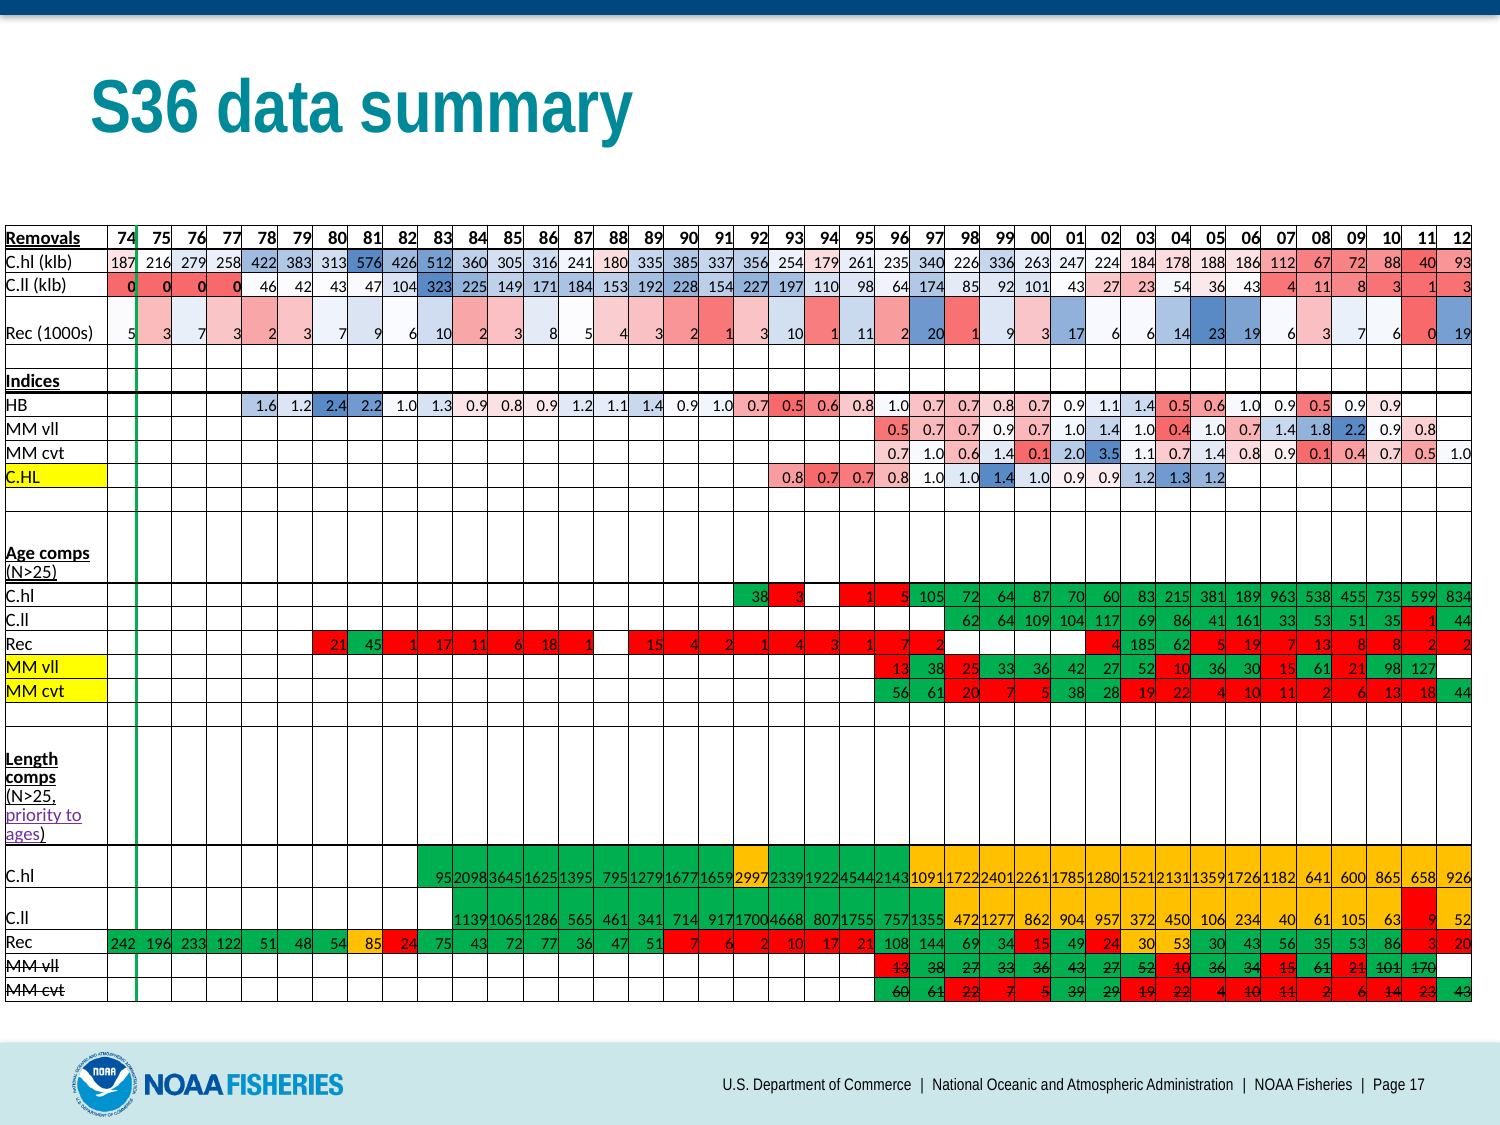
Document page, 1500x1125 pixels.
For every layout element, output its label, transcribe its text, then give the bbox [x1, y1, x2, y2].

table_cell [453, 584, 487, 606]
table_cell MM cvt [6, 441, 107, 463]
table_cell [1437, 417, 1471, 440]
table_cell 1.4 [980, 441, 1014, 463]
table_cell [980, 488, 1014, 511]
table_cell [594, 464, 628, 487]
table_cell [383, 655, 417, 678]
table_cell 10 [1156, 655, 1190, 678]
table_cell 3645 [488, 846, 523, 887]
table_cell [805, 441, 839, 463]
table_cell [6, 703, 107, 726]
table_cell 4544 [840, 846, 874, 887]
table_cell 178 [1156, 250, 1190, 272]
table_cell 0.5 [1156, 394, 1190, 416]
table_cell [734, 727, 768, 844]
table_cell 0.5 [875, 417, 909, 440]
table_header 02 [1086, 226, 1120, 248]
table_cell [910, 607, 944, 630]
table_cell 61 [1297, 655, 1331, 678]
table_cell [278, 512, 312, 582]
table_cell 43 [313, 273, 347, 296]
table_cell 27 [1086, 655, 1120, 678]
table_cell 3 [805, 631, 839, 654]
table_cell 104 [1051, 607, 1085, 630]
table_cell 904 [1051, 888, 1085, 929]
table_cell [418, 488, 452, 511]
table_cell 2 [699, 631, 733, 654]
table_cell 313 [313, 250, 347, 272]
table_cell 0.7 [805, 464, 839, 487]
table_header 84 [453, 226, 487, 248]
table_cell 0.9 [453, 394, 487, 416]
table_cell 1726 [1226, 846, 1260, 887]
table_cell 963 [1261, 584, 1296, 606]
table_cell [840, 655, 874, 678]
table_cell [1051, 727, 1085, 844]
table_cell 658 [1402, 846, 1436, 887]
table_cell [1261, 488, 1296, 511]
table_cell 5 [1015, 978, 1050, 1001]
table_cell [1015, 631, 1050, 654]
table_cell [840, 417, 874, 440]
table_cell 234 [1226, 888, 1260, 929]
table_cell 1.0 [1051, 417, 1085, 440]
table_cell [242, 417, 277, 440]
table_cell [805, 488, 839, 511]
table_cell 15 [1015, 930, 1050, 953]
table_cell [242, 631, 277, 654]
table_header 76 [172, 226, 206, 248]
table_cell [1191, 512, 1225, 582]
table_cell [1226, 345, 1260, 368]
table_cell [207, 846, 241, 887]
table_cell [108, 345, 135, 368]
table_cell [1402, 394, 1436, 416]
table_cell [6, 345, 107, 368]
table_cell [559, 954, 593, 977]
table_cell 6 [488, 631, 523, 654]
table_cell [1437, 464, 1471, 487]
table_cell [734, 369, 768, 391]
table_cell [1437, 727, 1471, 844]
table_cell [734, 512, 768, 582]
table_cell [699, 679, 733, 702]
table_cell 5 [559, 297, 593, 344]
table_cell C.ll [6, 888, 107, 929]
table_cell [1051, 488, 1085, 511]
table_cell 3 [1297, 297, 1331, 344]
table_cell [734, 345, 768, 368]
table_cell 0.9 [664, 394, 698, 416]
table_cell 36 [1191, 954, 1225, 977]
table_cell [1086, 512, 1120, 582]
table_cell [383, 703, 417, 726]
table_cell 227 [734, 273, 768, 296]
table_cell 117 [1086, 607, 1120, 630]
table_cell MM vll [6, 417, 107, 440]
table_cell 105 [1332, 888, 1366, 929]
table_cell 0.5 [769, 394, 804, 416]
table_cell [594, 607, 628, 630]
table_cell [1332, 727, 1366, 844]
table_cell 0.7 [1015, 417, 1050, 440]
table_cell [1297, 703, 1331, 726]
table_cell 52 [1437, 888, 1471, 929]
table_cell [1156, 369, 1190, 391]
table_cell [108, 631, 135, 654]
table_cell 104 [383, 273, 417, 296]
table_cell [383, 369, 417, 391]
table_cell [172, 441, 206, 463]
table_cell 2 [875, 297, 909, 344]
table_cell [524, 607, 558, 630]
table_cell 3 [278, 297, 312, 344]
table_cell [242, 846, 277, 887]
table_cell 6 [1367, 297, 1401, 344]
table_cell [805, 703, 839, 726]
table_cell [805, 978, 839, 1001]
table_cell [1015, 369, 1050, 391]
table_cell 422 [242, 250, 277, 272]
table_cell [138, 417, 171, 440]
table_cell [488, 417, 523, 440]
table_cell 2.2 [1332, 417, 1366, 440]
table_cell 2 [1402, 631, 1436, 654]
table_cell 1 [840, 584, 874, 606]
table_cell 254 [769, 250, 804, 272]
table_cell [699, 488, 733, 511]
table_cell 2098 [453, 846, 487, 887]
table_cell [453, 417, 487, 440]
table_cell Indices [6, 369, 107, 391]
table_cell 63 [1367, 888, 1401, 929]
table_cell [278, 488, 312, 511]
table_cell [207, 369, 241, 391]
table_cell 0.7 [945, 394, 979, 416]
table_header 75 [138, 226, 171, 248]
table_cell [1332, 512, 1366, 582]
table_cell 6 [1086, 297, 1120, 344]
table_cell [313, 655, 347, 678]
table_cell 9 [1402, 888, 1436, 929]
table_cell [699, 954, 733, 977]
table_cell [699, 584, 733, 606]
table_cell 0.9 [980, 417, 1014, 440]
table_cell 64 [875, 273, 909, 296]
table_cell 4 [1191, 679, 1225, 702]
table_cell [313, 464, 347, 487]
table_cell 4 [1086, 631, 1120, 654]
table_cell 36 [1015, 954, 1050, 977]
table_cell 538 [1297, 584, 1331, 606]
table_cell [348, 727, 382, 844]
table_cell [524, 954, 558, 977]
table_cell [453, 345, 487, 368]
table_cell Rec [6, 631, 107, 654]
table_cell [453, 607, 487, 630]
table_cell 11 [453, 631, 487, 654]
table_cell 1 [383, 631, 417, 654]
table_cell [629, 345, 663, 368]
table_cell 109 [1015, 607, 1050, 630]
table_cell [138, 978, 171, 1001]
table_cell [242, 655, 277, 678]
table_cell 85 [945, 273, 979, 296]
table_header 10 [1367, 226, 1401, 248]
table_cell 0.7 [910, 417, 944, 440]
table_cell [278, 417, 312, 440]
table_cell 242 [108, 930, 135, 953]
table_cell 13 [875, 655, 909, 678]
table_cell [1402, 703, 1436, 726]
table_cell [875, 512, 909, 582]
table_cell 36 [1191, 273, 1225, 296]
table_cell 95 [418, 846, 452, 887]
table_cell 1395 [559, 846, 593, 887]
table_cell 15 [1261, 655, 1296, 678]
table_cell [108, 464, 135, 487]
table_cell 38 [910, 954, 944, 977]
table_cell [348, 846, 382, 887]
table_cell [1437, 394, 1471, 416]
table_header 87 [559, 226, 593, 248]
table_cell [207, 488, 241, 511]
table_cell [418, 888, 452, 929]
table_cell 38 [734, 584, 768, 606]
table_cell [840, 607, 874, 630]
table_cell [769, 727, 804, 844]
table_cell [1051, 345, 1085, 368]
table_cell 795 [594, 846, 628, 887]
table_cell [769, 703, 804, 726]
table_cell [242, 954, 277, 977]
table_cell 14 [1156, 297, 1190, 344]
table_cell 1.2 [278, 394, 312, 416]
table_cell 54 [1156, 273, 1190, 296]
table_cell [488, 488, 523, 511]
table_cell 926 [1437, 846, 1471, 887]
table_cell 64 [980, 607, 1014, 630]
table_cell 15 [1261, 954, 1296, 977]
table_cell [348, 978, 382, 1001]
table_cell [383, 727, 417, 844]
table_cell [664, 679, 698, 702]
table_cell 192 [629, 273, 663, 296]
table_cell 189 [1226, 584, 1260, 606]
table_cell 0.7 [840, 464, 874, 487]
table_cell [488, 441, 523, 463]
table_cell [207, 978, 241, 1001]
table_cell 4 [1261, 273, 1296, 296]
table_cell [488, 978, 523, 1001]
table_cell [1261, 369, 1296, 391]
table_cell 48 [278, 930, 312, 953]
table_cell [559, 978, 593, 1001]
table_cell MM vll [6, 655, 107, 678]
table_cell 0.8 [840, 394, 874, 416]
table_cell 10 [769, 930, 804, 953]
table_cell [108, 417, 135, 440]
table_cell [418, 954, 452, 977]
table_cell [734, 655, 768, 678]
table_cell 341 [629, 888, 663, 929]
table_cell [594, 727, 628, 844]
table_cell [138, 512, 171, 582]
table_cell [664, 954, 698, 977]
table_cell 15 [629, 631, 663, 654]
table_cell 714 [664, 888, 698, 929]
table_header 82 [383, 226, 417, 248]
table_cell [488, 607, 523, 630]
table_cell 1359 [1191, 846, 1225, 887]
table_cell [348, 655, 382, 678]
table_cell [278, 727, 312, 844]
table_cell 6 [1332, 679, 1366, 702]
table_cell 372 [1121, 888, 1155, 929]
table_cell [348, 679, 382, 702]
table_cell 98 [840, 273, 874, 296]
table_cell [699, 464, 733, 487]
table_cell [453, 441, 487, 463]
table_cell [559, 369, 593, 391]
table_cell 185 [1121, 631, 1155, 654]
table_cell 216 [138, 250, 171, 272]
table_cell 27 [1086, 954, 1120, 977]
table_cell [945, 488, 979, 511]
table_cell 2143 [875, 846, 909, 887]
table_cell [699, 978, 733, 1001]
table_cell 0.8 [1402, 417, 1436, 440]
table_cell 7 [875, 631, 909, 654]
table_cell 735 [1367, 584, 1401, 606]
table_cell 0.1 [1297, 441, 1331, 463]
table_cell [769, 954, 804, 977]
table_cell [1367, 512, 1401, 582]
table_cell 30 [1121, 930, 1155, 953]
table_cell 46 [242, 273, 277, 296]
table_cell [348, 703, 382, 726]
table_cell [1121, 512, 1155, 582]
table_cell 187 [108, 250, 135, 272]
table_cell 1.4 [1261, 417, 1296, 440]
picture [335, 1078, 343, 1085]
table_cell 85 [348, 930, 382, 953]
table_cell [980, 345, 1014, 368]
table_cell 0.1 [1015, 441, 1050, 463]
table_cell MM cvt [6, 978, 107, 1001]
table_cell 1.3 [1156, 464, 1190, 487]
table_cell [1437, 703, 1471, 726]
table_cell 8 [1332, 631, 1366, 654]
table_cell [1086, 488, 1120, 511]
table_cell [1051, 703, 1085, 726]
table_cell [108, 394, 135, 416]
table_cell 7 [1332, 297, 1366, 344]
table_cell [1226, 464, 1260, 487]
table_cell [559, 345, 593, 368]
table_cell 108 [875, 930, 909, 953]
table_cell [418, 679, 452, 702]
table_cell [805, 345, 839, 368]
table_cell 1.4 [1121, 394, 1155, 416]
table_cell 917 [699, 888, 733, 929]
table_cell 1700 [734, 888, 768, 929]
table_cell [242, 679, 277, 702]
table_cell [629, 607, 663, 630]
table_cell 461 [594, 888, 628, 929]
table_cell [1367, 727, 1401, 844]
table_cell [1261, 703, 1296, 726]
table_cell 247 [1051, 250, 1085, 272]
table_cell 0 [172, 273, 206, 296]
table_cell 1.0 [1015, 464, 1050, 487]
table_cell [1332, 464, 1366, 487]
table_cell [172, 727, 206, 844]
table_cell [945, 512, 979, 582]
table_cell [6, 488, 107, 511]
table_cell [980, 727, 1014, 844]
table_cell 47 [348, 273, 382, 296]
table_cell [313, 584, 347, 606]
table_cell [348, 954, 382, 977]
table_cell Rec (1000s) [6, 297, 107, 344]
table_cell [945, 345, 979, 368]
table_cell 41 [1191, 607, 1225, 630]
table_cell [138, 441, 171, 463]
table_cell [699, 441, 733, 463]
table_header 03 [1121, 226, 1155, 248]
table_cell [278, 584, 312, 606]
table_cell [559, 607, 593, 630]
table_header 91 [699, 226, 733, 248]
table_cell 450 [1156, 888, 1190, 929]
table_cell 0.8 [875, 464, 909, 487]
table_cell 67 [1297, 250, 1331, 272]
table_cell 51 [1332, 607, 1366, 630]
table_cell 1277 [980, 888, 1014, 929]
table_cell 381 [1191, 584, 1225, 606]
table_cell [559, 655, 593, 678]
table_cell 1065 [488, 888, 523, 929]
table_cell 600 [1332, 846, 1366, 887]
table_cell [108, 679, 135, 702]
table_cell 61 [910, 978, 944, 1001]
table_cell 49 [1051, 930, 1085, 953]
table_cell [278, 464, 312, 487]
table_cell 4 [594, 297, 628, 344]
table_cell 21 [840, 930, 874, 953]
table_cell 1.0 [910, 464, 944, 487]
table_cell 72 [488, 930, 523, 953]
table_cell 40 [1261, 888, 1296, 929]
table_cell [313, 846, 347, 887]
table_cell 69 [945, 930, 979, 953]
table_cell [348, 441, 382, 463]
table_cell [805, 607, 839, 630]
table_cell [629, 464, 663, 487]
table_cell 472 [945, 888, 979, 929]
table_cell 426 [383, 250, 417, 272]
table_cell [313, 727, 347, 844]
table_cell 3 [769, 584, 804, 606]
table_cell [769, 655, 804, 678]
table_cell 34 [980, 930, 1014, 953]
table_header 04 [1156, 226, 1190, 248]
table_cell 807 [805, 888, 839, 929]
table_cell 20 [1437, 930, 1471, 953]
table_cell [664, 369, 698, 391]
table_cell [1121, 703, 1155, 726]
table_cell [242, 464, 277, 487]
table_cell [875, 369, 909, 391]
table_cell [980, 512, 1014, 582]
table_cell [108, 703, 135, 726]
table_cell 3 [488, 297, 523, 344]
table_cell [1297, 345, 1331, 368]
table_cell 1286 [524, 888, 558, 929]
table_cell [418, 369, 452, 391]
table_cell 54 [313, 930, 347, 953]
table_cell [734, 488, 768, 511]
table_cell 174 [910, 273, 944, 296]
table_cell 0 [207, 273, 241, 296]
table_cell 20 [945, 679, 979, 702]
table_cell [875, 488, 909, 511]
table_cell 19 [1121, 978, 1155, 1001]
table_cell 316 [524, 250, 558, 272]
table_cell [453, 369, 487, 391]
table_cell [242, 703, 277, 726]
table_cell 641 [1297, 846, 1331, 887]
table_cell 1.2 [1121, 464, 1155, 487]
table_cell 1.0 [1121, 417, 1155, 440]
table_cell 0.7 [1226, 417, 1260, 440]
table_cell 0.7 [875, 441, 909, 463]
table_cell 28 [1086, 679, 1120, 702]
table_cell [629, 727, 663, 844]
table_cell 2339 [769, 846, 804, 887]
table_cell 0.8 [488, 394, 523, 416]
table_cell 21 [1332, 655, 1366, 678]
table_cell [278, 345, 312, 368]
table_cell 196 [138, 930, 171, 953]
table_cell 1182 [1261, 846, 1296, 887]
table_cell 1.6 [242, 394, 277, 416]
table_cell [769, 488, 804, 511]
table_cell [108, 846, 135, 887]
table_cell [840, 512, 874, 582]
table_cell [418, 703, 452, 726]
table_cell 77 [524, 930, 558, 953]
table_cell [1437, 655, 1471, 678]
table_cell 225 [453, 273, 487, 296]
table_cell [699, 512, 733, 582]
table_cell [1086, 727, 1120, 844]
table_cell [138, 394, 171, 416]
table_cell [1437, 488, 1471, 511]
table_cell [453, 703, 487, 726]
table_header 97 [910, 226, 944, 248]
table_cell [207, 441, 241, 463]
table_cell 6 [383, 297, 417, 344]
table_cell [769, 679, 804, 702]
table_cell [559, 441, 593, 463]
table_cell 112 [1261, 250, 1296, 272]
table_cell [1015, 345, 1050, 368]
table_cell [664, 584, 698, 606]
table_header 88 [594, 226, 628, 248]
table_cell [108, 888, 135, 929]
table_cell [559, 703, 593, 726]
table_cell [910, 703, 944, 726]
table_cell 51 [629, 930, 663, 953]
table_header 12 [1437, 226, 1471, 248]
table_cell [138, 607, 171, 630]
table_cell 258 [207, 250, 241, 272]
table_cell 2 [1437, 631, 1471, 654]
table_cell [875, 345, 909, 368]
table_cell [242, 369, 277, 391]
table_cell 8 [1367, 631, 1401, 654]
table_cell [313, 417, 347, 440]
table_cell 233 [172, 930, 206, 953]
table_cell 261 [840, 250, 874, 272]
table_cell 75 [418, 930, 452, 953]
table_cell [313, 369, 347, 391]
table_cell [1191, 345, 1225, 368]
table_cell 53 [1297, 607, 1331, 630]
table_cell 62 [1156, 631, 1190, 654]
table_cell [1191, 488, 1225, 511]
table_cell [348, 488, 382, 511]
table_cell [1156, 512, 1190, 582]
table_cell [699, 703, 733, 726]
table_cell [1367, 488, 1401, 511]
table_cell 957 [1086, 888, 1120, 929]
table_cell [1121, 369, 1155, 391]
table_cell [734, 679, 768, 702]
table_cell [840, 679, 874, 702]
table_cell [594, 978, 628, 1001]
table_cell 0.7 [734, 394, 768, 416]
table_cell 52 [1121, 954, 1155, 977]
table_cell 305 [488, 250, 523, 272]
table_cell [594, 655, 628, 678]
table_cell [769, 607, 804, 630]
table_cell 127 [1402, 655, 1436, 678]
table_cell [453, 954, 487, 977]
table_cell [242, 512, 277, 582]
table_cell 21 [1332, 954, 1366, 977]
table_cell [1226, 488, 1260, 511]
table_cell 70 [1051, 584, 1085, 606]
table_cell 4668 [769, 888, 804, 929]
table_header 90 [664, 226, 698, 248]
table_cell [769, 369, 804, 391]
table_cell 17 [418, 631, 452, 654]
table_cell 4 [769, 631, 804, 654]
table_cell [172, 369, 206, 391]
table_cell [1191, 727, 1225, 844]
table_cell [1332, 369, 1366, 391]
table_cell C.ll (klb) [6, 273, 107, 296]
table_cell 45 [348, 631, 382, 654]
table_cell 360 [453, 250, 487, 272]
table_cell [910, 369, 944, 391]
table_cell [1437, 369, 1471, 391]
table_cell [524, 584, 558, 606]
table_cell 44 [1437, 679, 1471, 702]
table_cell [664, 655, 698, 678]
table_cell 263 [1015, 250, 1050, 272]
table_cell [383, 441, 417, 463]
table_cell 25 [945, 655, 979, 678]
table_cell 1.2 [1191, 464, 1225, 487]
table_cell 7 [172, 297, 206, 344]
table_cell [559, 727, 593, 844]
table_cell 1.3 [418, 394, 452, 416]
table_cell [1156, 703, 1190, 726]
table_cell 1.0 [875, 394, 909, 416]
table_cell 11 [1261, 679, 1296, 702]
table_cell [383, 464, 417, 487]
table_cell 337 [699, 250, 733, 272]
table_cell 52 [1121, 655, 1155, 678]
table_header 77 [207, 226, 241, 248]
table_cell 455 [1332, 584, 1366, 606]
table_cell [594, 369, 628, 391]
table_cell [418, 607, 452, 630]
table_cell 43 [1226, 273, 1260, 296]
table_cell [138, 846, 171, 887]
table_cell 43 [1051, 954, 1085, 977]
table_cell [1226, 703, 1260, 726]
table_cell [108, 655, 135, 678]
table_cell 8 [524, 297, 558, 344]
table_cell [699, 345, 733, 368]
table_cell 11 [1297, 273, 1331, 296]
table_cell [734, 703, 768, 726]
table_cell [207, 631, 241, 654]
table_cell [418, 441, 452, 463]
table_cell 64 [980, 584, 1014, 606]
table_cell [594, 441, 628, 463]
table_cell 33 [1261, 607, 1296, 630]
table_cell 0.9 [1367, 417, 1401, 440]
table_cell [559, 512, 593, 582]
table_cell [138, 727, 171, 844]
table_cell 56 [875, 679, 909, 702]
table_cell [108, 978, 135, 1001]
table_cell [242, 888, 277, 929]
table_cell 11 [1261, 978, 1296, 1001]
table_header 81 [348, 226, 382, 248]
table_cell 3 [1367, 273, 1401, 296]
table_cell 1091 [910, 846, 944, 887]
table_cell [980, 631, 1014, 654]
table_cell 170 [1402, 954, 1436, 977]
table_cell 224 [1086, 250, 1120, 272]
table_cell 72 [1332, 250, 1366, 272]
table_cell [524, 727, 558, 844]
table_cell [207, 512, 241, 582]
table_cell [313, 978, 347, 1001]
table_cell [1437, 512, 1471, 582]
table_cell 0.9 [1367, 394, 1401, 416]
table_cell [207, 345, 241, 368]
table_cell 43 [1051, 273, 1085, 296]
table_cell Age comps (N>25) [6, 512, 107, 582]
table_cell [1261, 345, 1296, 368]
table_cell 1.1 [1121, 441, 1155, 463]
table_cell [1226, 727, 1260, 844]
table_cell [488, 954, 523, 977]
table_cell 36 [1191, 655, 1225, 678]
table_cell [207, 607, 241, 630]
table_cell [734, 978, 768, 1001]
table_cell [629, 978, 663, 1001]
table_cell [313, 441, 347, 463]
table_cell 323 [418, 273, 452, 296]
table_cell [383, 417, 417, 440]
table_cell 226 [945, 250, 979, 272]
table_cell 8 [1332, 273, 1366, 296]
table_cell [524, 679, 558, 702]
table_cell [980, 369, 1014, 391]
table_cell 1 [1402, 607, 1436, 630]
table_cell 279 [172, 250, 206, 272]
table_cell 22 [1156, 679, 1190, 702]
table_cell 1.0 [945, 464, 979, 487]
table_header 00 [1015, 226, 1050, 248]
table_cell 29 [1086, 978, 1120, 1001]
table_cell [1156, 727, 1190, 844]
table_cell 69 [1121, 607, 1155, 630]
table_cell [805, 679, 839, 702]
table_cell 1.0 [1437, 441, 1471, 463]
table_cell 235 [875, 250, 909, 272]
table_cell 2.2 [348, 394, 382, 416]
table_cell [524, 369, 558, 391]
table_cell [108, 584, 135, 606]
table_cell [1086, 369, 1120, 391]
table_cell [875, 703, 909, 726]
table_cell C.hl [6, 584, 107, 606]
table_cell 215 [1156, 584, 1190, 606]
table_cell [594, 703, 628, 726]
table_cell 0.4 [1332, 441, 1366, 463]
table_cell [734, 954, 768, 977]
table_cell [207, 727, 241, 844]
table_cell [453, 978, 487, 1001]
table_cell 576 [348, 250, 382, 272]
table_cell [348, 888, 382, 929]
table_cell [418, 584, 452, 606]
table_cell [207, 679, 241, 702]
table_cell 35 [1367, 607, 1401, 630]
table_cell [664, 441, 698, 463]
table_cell 0.9 [1261, 394, 1296, 416]
table_cell 0.6 [945, 441, 979, 463]
table_cell [594, 631, 628, 654]
table_cell 3 [207, 297, 241, 344]
table_cell MM vll [6, 954, 107, 977]
table_cell [524, 978, 558, 1001]
table_cell 1279 [629, 846, 663, 887]
table_cell [559, 417, 593, 440]
table_cell 7 [1261, 631, 1296, 654]
table_cell 2.0 [1051, 441, 1085, 463]
table_cell 2 [910, 631, 944, 654]
table_header 78 [242, 226, 277, 248]
table_cell 11 [840, 297, 874, 344]
table_cell 61 [1297, 888, 1331, 929]
table_cell 19 [1121, 679, 1155, 702]
table_cell 186 [1226, 250, 1260, 272]
table_cell [348, 345, 382, 368]
table_cell 39 [1051, 978, 1085, 1001]
table_cell [664, 512, 698, 582]
table_cell [875, 727, 909, 844]
table_cell [453, 679, 487, 702]
table_cell [383, 607, 417, 630]
table_header 06 [1226, 226, 1260, 248]
table_cell 171 [524, 273, 558, 296]
table_cell [348, 584, 382, 606]
table_cell [559, 464, 593, 487]
table_cell [172, 655, 206, 678]
table_cell [138, 888, 171, 929]
table_cell [172, 345, 206, 368]
table_cell 38 [1051, 679, 1085, 702]
table_cell 1139 [453, 888, 487, 929]
table_cell 17 [1051, 297, 1085, 344]
table_cell 13 [875, 954, 909, 977]
table_cell 2 [1297, 679, 1331, 702]
table_cell [875, 607, 909, 630]
table_cell [278, 441, 312, 463]
table_cell [383, 345, 417, 368]
table_cell [1121, 488, 1155, 511]
table_header 93 [769, 226, 804, 248]
table_cell [840, 954, 874, 977]
table_header 99 [980, 226, 1014, 248]
table_cell [242, 584, 277, 606]
table_cell 1.4 [1086, 417, 1120, 440]
table_cell [629, 954, 663, 977]
table_cell [313, 703, 347, 726]
table_cell 6 [1121, 297, 1155, 344]
table_cell 27 [1086, 273, 1120, 296]
table_cell 23 [1402, 978, 1436, 1001]
table_cell [594, 954, 628, 977]
table_cell 6 [1261, 297, 1296, 344]
table_cell [945, 631, 979, 654]
table_cell 10 [1226, 978, 1260, 1001]
table_cell 4 [1191, 978, 1225, 1001]
table_header 83 [418, 226, 452, 248]
table_cell [138, 345, 171, 368]
table_cell 24 [1086, 930, 1120, 953]
table_cell [805, 954, 839, 977]
table_cell [488, 512, 523, 582]
table_cell 241 [559, 250, 593, 272]
table_cell 383 [278, 250, 312, 272]
table_cell [805, 584, 839, 606]
table_cell [313, 488, 347, 511]
table_cell [242, 488, 277, 511]
table_cell [242, 727, 277, 844]
table_cell [1156, 345, 1190, 368]
table_cell [172, 417, 206, 440]
table_header 07 [1261, 226, 1296, 248]
table_cell [1437, 345, 1471, 368]
table_cell [138, 584, 171, 606]
table_cell [138, 488, 171, 511]
table_cell [172, 512, 206, 582]
table_cell 2131 [1156, 846, 1190, 887]
table_cell 34 [1226, 954, 1260, 977]
table_cell C.hl [6, 846, 107, 887]
table_cell 13 [1367, 679, 1401, 702]
table_cell [629, 441, 663, 463]
table_cell 5 [1191, 631, 1225, 654]
table_cell [629, 369, 663, 391]
table_cell [108, 488, 135, 511]
table_header 01 [1051, 226, 1085, 248]
table_cell [1191, 369, 1225, 391]
table_cell 2 [734, 930, 768, 953]
table_cell [664, 727, 698, 844]
table_cell 6 [699, 930, 733, 953]
table_cell [840, 345, 874, 368]
table_cell 0 [108, 273, 135, 296]
table_cell [1015, 727, 1050, 844]
table_cell [348, 464, 382, 487]
table_cell 72 [945, 584, 979, 606]
table_cell [840, 488, 874, 511]
table_header 94 [805, 226, 839, 248]
table_cell 3 [629, 297, 663, 344]
table_cell 1.0 [383, 394, 417, 416]
table_cell 19 [1437, 297, 1471, 344]
table_cell [488, 345, 523, 368]
table_cell 43 [1437, 978, 1471, 1001]
table_cell [108, 727, 135, 844]
table_cell 385 [664, 250, 698, 272]
table_cell [418, 345, 452, 368]
table_cell 184 [1121, 250, 1155, 272]
table_cell [383, 584, 417, 606]
table_cell 512 [418, 250, 452, 272]
table_cell 10 [418, 297, 452, 344]
table_cell [524, 417, 558, 440]
table_cell [1051, 631, 1085, 654]
table_cell 18 [1402, 679, 1436, 702]
table_cell [734, 464, 768, 487]
table_cell 144 [910, 930, 944, 953]
table_cell [1015, 512, 1050, 582]
table_cell [278, 607, 312, 630]
table_cell 22 [945, 978, 979, 1001]
table_cell [1156, 488, 1190, 511]
table_cell [138, 679, 171, 702]
table_header 95 [840, 226, 874, 248]
table_cell [1261, 464, 1296, 487]
table_cell [418, 417, 452, 440]
table_cell 62 [945, 607, 979, 630]
table_cell 1355 [910, 888, 944, 929]
table_cell 1659 [699, 846, 733, 887]
table_cell 20 [910, 297, 944, 344]
table_cell [664, 607, 698, 630]
table_cell 19 [1226, 297, 1260, 344]
table_cell [664, 978, 698, 1001]
table_cell C.HL [6, 464, 107, 487]
table_cell 1677 [664, 846, 698, 887]
table_cell [108, 441, 135, 463]
table_cell [313, 607, 347, 630]
table_cell [138, 655, 171, 678]
table_cell 757 [875, 888, 909, 929]
table_cell 335 [629, 250, 663, 272]
table_cell 1 [1402, 273, 1436, 296]
table_cell [242, 345, 277, 368]
table_cell [805, 727, 839, 844]
table_cell [1261, 512, 1296, 582]
table_cell 86 [1156, 607, 1190, 630]
table_cell [1367, 703, 1401, 726]
table_cell 10 [769, 297, 804, 344]
table_cell [910, 345, 944, 368]
table_cell [453, 464, 487, 487]
table_cell [1015, 488, 1050, 511]
table_cell [699, 727, 733, 844]
table_cell 101 [1367, 954, 1401, 977]
table_cell [418, 655, 452, 678]
table_cell 356 [734, 250, 768, 272]
table_cell 61 [1297, 954, 1331, 977]
table_header 92 [734, 226, 768, 248]
table_cell [910, 488, 944, 511]
table_cell [488, 727, 523, 844]
table_cell [664, 417, 698, 440]
table_cell 1.4 [1191, 441, 1225, 463]
table_cell [1402, 727, 1436, 844]
table_cell 51 [242, 930, 277, 953]
table_cell 0.5 [1402, 441, 1436, 463]
table_header 96 [875, 226, 909, 248]
table_cell [840, 703, 874, 726]
table_cell 0.5 [1297, 394, 1331, 416]
table_cell Rec [6, 930, 107, 953]
table_cell [980, 703, 1014, 726]
table_cell 0.9 [1086, 464, 1120, 487]
table_cell [594, 345, 628, 368]
table_cell 2261 [1015, 846, 1050, 887]
table_cell 7 [664, 930, 698, 953]
table_cell 60 [875, 978, 909, 1001]
table_cell [1297, 464, 1331, 487]
table_cell [1402, 512, 1436, 582]
table_cell [734, 441, 768, 463]
table_cell [138, 631, 171, 654]
table_cell HB [6, 394, 107, 416]
table_cell 0.8 [980, 394, 1014, 416]
table_cell [313, 679, 347, 702]
table_cell 0.9 [524, 394, 558, 416]
table_cell 1521 [1121, 846, 1155, 887]
table_cell [418, 978, 452, 1001]
table_cell 0.7 [910, 394, 944, 416]
table_cell [1086, 345, 1120, 368]
table_cell [278, 846, 312, 887]
table_cell [172, 888, 206, 929]
picture [72, 1052, 343, 1117]
table_cell [594, 417, 628, 440]
table_cell [418, 464, 452, 487]
table_cell 1922 [805, 846, 839, 887]
table_cell [734, 417, 768, 440]
table_cell [172, 978, 206, 1001]
table_cell [769, 512, 804, 582]
table_cell [172, 394, 206, 416]
table_cell [699, 607, 733, 630]
table_cell 13 [1297, 631, 1331, 654]
table_cell [108, 512, 135, 582]
table_cell 35 [1297, 930, 1331, 953]
table_cell [524, 512, 558, 582]
table_cell 1.0 [910, 441, 944, 463]
table_cell 1 [805, 297, 839, 344]
table_cell 24 [383, 930, 417, 953]
table_cell [805, 417, 839, 440]
table_cell 36 [1015, 655, 1050, 678]
table_cell 0 [138, 273, 171, 296]
table_cell [313, 954, 347, 977]
table_cell 106 [1191, 888, 1225, 929]
table_cell 87 [1015, 584, 1050, 606]
table_cell [664, 464, 698, 487]
table_cell [805, 655, 839, 678]
table_cell 42 [278, 273, 312, 296]
table_cell 0.9 [1051, 394, 1085, 416]
table_cell 1 [734, 631, 768, 654]
table_cell [278, 954, 312, 977]
table_cell [313, 345, 347, 368]
table_cell [594, 584, 628, 606]
table_cell [1226, 369, 1260, 391]
table_cell 180 [594, 250, 628, 272]
table_cell [524, 441, 558, 463]
table_cell 336 [980, 250, 1014, 272]
table_cell [664, 703, 698, 726]
table_cell 1 [699, 297, 733, 344]
table_cell [1191, 703, 1225, 726]
table_cell 1.2 [559, 394, 593, 416]
table_cell [840, 369, 874, 391]
table_cell 340 [910, 250, 944, 272]
table_cell [769, 441, 804, 463]
table_cell 23 [1121, 273, 1155, 296]
table_cell [488, 679, 523, 702]
table_cell 18 [524, 631, 558, 654]
table_cell [664, 488, 698, 511]
table_cell [1086, 703, 1120, 726]
table_cell C.ll [6, 607, 107, 630]
table_cell 3 [1437, 273, 1471, 296]
table_cell [629, 703, 663, 726]
table_cell [594, 488, 628, 511]
table_cell 1280 [1086, 846, 1120, 887]
table_cell [488, 655, 523, 678]
table_cell [629, 512, 663, 582]
table_cell 865 [1367, 846, 1401, 887]
table_header 11 [1402, 226, 1436, 248]
table_cell 43 [1226, 930, 1260, 953]
table_cell [488, 369, 523, 391]
table_cell [629, 584, 663, 606]
table_cell 2 [1297, 978, 1331, 1001]
table_cell 3 [734, 297, 768, 344]
table_cell 3.5 [1086, 441, 1120, 463]
table_cell [138, 464, 171, 487]
table_cell [559, 679, 593, 702]
table_cell 2401 [980, 846, 1014, 887]
table_cell 7 [313, 297, 347, 344]
table_cell [383, 512, 417, 582]
table_cell [1297, 727, 1331, 844]
table_cell [1121, 345, 1155, 368]
table_cell 2.4 [313, 394, 347, 416]
table_cell 33 [980, 655, 1014, 678]
table_cell 1.0 [699, 394, 733, 416]
slide_number U.S. Department of Commerce | National Oceanic and Atmospheric Administration | NOAA Fisheries | Page 17 [375, 1042, 1425, 1125]
table_cell [108, 954, 135, 977]
table_cell 1 [559, 631, 593, 654]
table_cell 0.7 [1367, 441, 1401, 463]
table_cell 10 [1226, 679, 1260, 702]
table_cell [172, 679, 206, 702]
table_cell [348, 369, 382, 391]
table_header 98 [945, 226, 979, 248]
table_cell 86 [1367, 930, 1401, 953]
table_cell 2997 [734, 846, 768, 887]
table_cell 2 [242, 297, 277, 344]
table_header 08 [1297, 226, 1331, 248]
table_cell [108, 607, 135, 630]
table_cell [278, 679, 312, 702]
table_cell [1297, 512, 1331, 582]
table_cell 42 [1051, 655, 1085, 678]
table_cell 40 [1402, 250, 1436, 272]
table_cell [207, 464, 241, 487]
table_cell 5 [875, 584, 909, 606]
table_cell [840, 978, 874, 1001]
table_cell 7 [980, 978, 1014, 1001]
table_cell [1402, 488, 1436, 511]
table_cell 1.1 [1086, 394, 1120, 416]
table_cell [629, 655, 663, 678]
table_cell [805, 512, 839, 582]
table_cell [207, 394, 241, 416]
table_header 80 [313, 226, 347, 248]
table_cell 36 [559, 930, 593, 953]
table_cell [383, 679, 417, 702]
table_cell [1051, 369, 1085, 391]
table_cell [524, 703, 558, 726]
table_cell [278, 888, 312, 929]
table_cell [242, 607, 277, 630]
table_cell [1437, 954, 1471, 977]
table_cell 0.8 [769, 464, 804, 487]
table_cell [559, 584, 593, 606]
table_cell [383, 488, 417, 511]
table_cell [1332, 345, 1366, 368]
table_cell [278, 978, 312, 1001]
table_cell [559, 488, 593, 511]
table_cell [383, 888, 417, 929]
table_cell [664, 345, 698, 368]
table_cell 6 [1332, 978, 1366, 1001]
table_cell 14 [1367, 978, 1401, 1001]
table_header 05 [1191, 226, 1225, 248]
table_cell 92 [980, 273, 1014, 296]
table_cell 22 [1156, 978, 1190, 1001]
table_cell [1367, 464, 1401, 487]
table_cell 33 [980, 954, 1014, 977]
table_cell 1.4 [629, 394, 663, 416]
table_cell 1 [840, 631, 874, 654]
table_cell 122 [207, 930, 241, 953]
table_cell 7 [980, 679, 1014, 702]
table_cell MM cvt [6, 679, 107, 702]
table_cell 1.4 [980, 464, 1014, 487]
table_cell 862 [1015, 888, 1050, 929]
table_cell [1121, 727, 1155, 844]
table_cell [1402, 464, 1436, 487]
table_header 79 [278, 226, 312, 248]
table_cell [172, 631, 206, 654]
table_cell 17 [805, 930, 839, 953]
table_cell 1755 [840, 888, 874, 929]
table_cell [594, 512, 628, 582]
table_cell 1785 [1051, 846, 1085, 887]
table_cell [207, 417, 241, 440]
table_cell [1297, 488, 1331, 511]
table_cell [1015, 703, 1050, 726]
table_header 74 [108, 226, 135, 248]
table_cell [1367, 345, 1401, 368]
table_cell [453, 512, 487, 582]
table_cell [1402, 345, 1436, 368]
table_cell 88 [1367, 250, 1401, 272]
table_cell [313, 512, 347, 582]
table_cell [1332, 703, 1366, 726]
table_cell 0.7 [1156, 441, 1190, 463]
table_cell [1297, 369, 1331, 391]
table_cell 44 [1437, 607, 1471, 630]
table_cell [418, 727, 452, 844]
table_cell 184 [559, 273, 593, 296]
table_cell [524, 464, 558, 487]
table_cell 61 [910, 679, 944, 702]
table_cell 83 [1121, 584, 1155, 606]
table_cell 161 [1226, 607, 1260, 630]
table_cell [278, 369, 312, 391]
table_cell 0.8 [1226, 441, 1260, 463]
table_cell [594, 679, 628, 702]
table_cell [488, 703, 523, 726]
table_cell [172, 846, 206, 887]
table_cell 0.9 [1332, 394, 1366, 416]
table_cell [207, 655, 241, 678]
table_cell 19 [1226, 631, 1260, 654]
table_cell 1.0 [1226, 394, 1260, 416]
table_cell 47 [594, 930, 628, 953]
table_cell [910, 727, 944, 844]
table_cell [524, 488, 558, 511]
table_cell 5 [1015, 679, 1050, 702]
table_cell 56 [1261, 930, 1296, 953]
table_cell [172, 488, 206, 511]
table_cell [1332, 488, 1366, 511]
table_cell 53 [1332, 930, 1366, 953]
table_cell [278, 655, 312, 678]
table_cell [278, 631, 312, 654]
table_cell 43 [453, 930, 487, 953]
table_cell [734, 607, 768, 630]
table_cell [840, 727, 874, 844]
table_cell 228 [664, 273, 698, 296]
table_cell [172, 703, 206, 726]
table_cell 1625 [524, 846, 558, 887]
table_cell [699, 417, 733, 440]
table_cell [172, 464, 206, 487]
table_cell [769, 417, 804, 440]
table_cell 197 [769, 273, 804, 296]
table_cell [108, 369, 135, 391]
table_cell [207, 703, 241, 726]
table_cell [629, 679, 663, 702]
table_cell 21 [313, 631, 347, 654]
table_cell 1.0 [1191, 417, 1225, 440]
table_cell 60 [1086, 584, 1120, 606]
table_cell 4 [664, 631, 698, 654]
table_cell 9 [980, 297, 1014, 344]
table_cell 27 [945, 954, 979, 977]
table_cell [453, 655, 487, 678]
table_cell 153 [594, 273, 628, 296]
table_cell [629, 488, 663, 511]
table_cell [488, 464, 523, 487]
table_cell [207, 954, 241, 977]
table_cell 105 [910, 584, 944, 606]
table_cell 0 [1402, 297, 1436, 344]
table_cell [242, 441, 277, 463]
table_cell [383, 846, 417, 887]
table_cell 110 [805, 273, 839, 296]
table_cell [769, 345, 804, 368]
table_header Removals [6, 226, 107, 248]
table_cell 0.7 [1015, 394, 1050, 416]
table_cell 0.6 [1191, 394, 1225, 416]
table_cell [207, 888, 241, 929]
table_cell 3 [138, 297, 171, 344]
table_cell 30 [1191, 930, 1225, 953]
table_cell 3 [1015, 297, 1050, 344]
table_cell [945, 369, 979, 391]
table_cell 0.9 [1051, 464, 1085, 487]
table_cell 38 [910, 655, 944, 678]
table_cell C.hl (klb) [6, 250, 107, 272]
table_cell 2 [453, 297, 487, 344]
table_cell [348, 417, 382, 440]
table_header 86 [524, 226, 558, 248]
table_cell 98 [1367, 655, 1401, 678]
table_cell [138, 703, 171, 726]
table_cell 0.6 [805, 394, 839, 416]
table_cell 565 [559, 888, 593, 929]
table_cell [488, 584, 523, 606]
table_cell [348, 512, 382, 582]
table_cell 1.1 [594, 394, 628, 416]
table_cell [207, 584, 241, 606]
table_cell 9 [348, 297, 382, 344]
table_cell 1722 [945, 846, 979, 887]
table_cell 188 [1191, 250, 1225, 272]
table_cell [945, 703, 979, 726]
table_cell [840, 441, 874, 463]
table_cell 834 [1437, 584, 1471, 606]
table_cell [383, 978, 417, 1001]
table_cell 3 [1402, 930, 1436, 953]
table_cell [172, 954, 206, 977]
table_cell 5 [108, 297, 135, 344]
table_header 89 [629, 226, 663, 248]
table_cell [1226, 512, 1260, 582]
table_cell Length comps (N>25, priority to ages) [6, 727, 107, 844]
table_cell [418, 512, 452, 582]
table_cell 93 [1437, 250, 1471, 272]
table_cell [138, 954, 171, 977]
table_cell [383, 954, 417, 977]
table_cell [769, 978, 804, 1001]
table_cell 149 [488, 273, 523, 296]
table_cell 0.7 [945, 417, 979, 440]
table_cell 30 [1226, 655, 1260, 678]
table_cell [453, 488, 487, 511]
table_cell [805, 369, 839, 391]
table_cell [278, 703, 312, 726]
table_cell 179 [805, 250, 839, 272]
table_cell 154 [699, 273, 733, 296]
table_cell [629, 417, 663, 440]
table_header 09 [1332, 226, 1366, 248]
table_cell 10 [1156, 954, 1190, 977]
table_cell [1402, 369, 1436, 391]
table_header 85 [488, 226, 523, 248]
table_cell [699, 369, 733, 391]
table_cell [524, 655, 558, 678]
table_cell [138, 369, 171, 391]
table_cell 2 [664, 297, 698, 344]
table_cell 599 [1402, 584, 1436, 606]
table_cell [699, 655, 733, 678]
table_cell [524, 345, 558, 368]
table_cell 53 [1156, 930, 1190, 953]
table_cell [1367, 369, 1401, 391]
table_cell 101 [1015, 273, 1050, 296]
title S36 data summary [75, 50, 1425, 161]
table_cell [313, 888, 347, 929]
table_cell [945, 727, 979, 844]
table_cell 0.4 [1156, 417, 1190, 440]
table_cell 1 [945, 297, 979, 344]
table_cell [1051, 512, 1085, 582]
table_cell 0.9 [1261, 441, 1296, 463]
table_cell [1261, 727, 1296, 844]
table_cell [348, 607, 382, 630]
table_cell 23 [1191, 297, 1225, 344]
table_cell [453, 727, 487, 844]
table_cell [172, 607, 206, 630]
table_cell 1.8 [1297, 417, 1331, 440]
table_cell [242, 978, 277, 1001]
table_cell [172, 584, 206, 606]
table_cell [910, 512, 944, 582]
